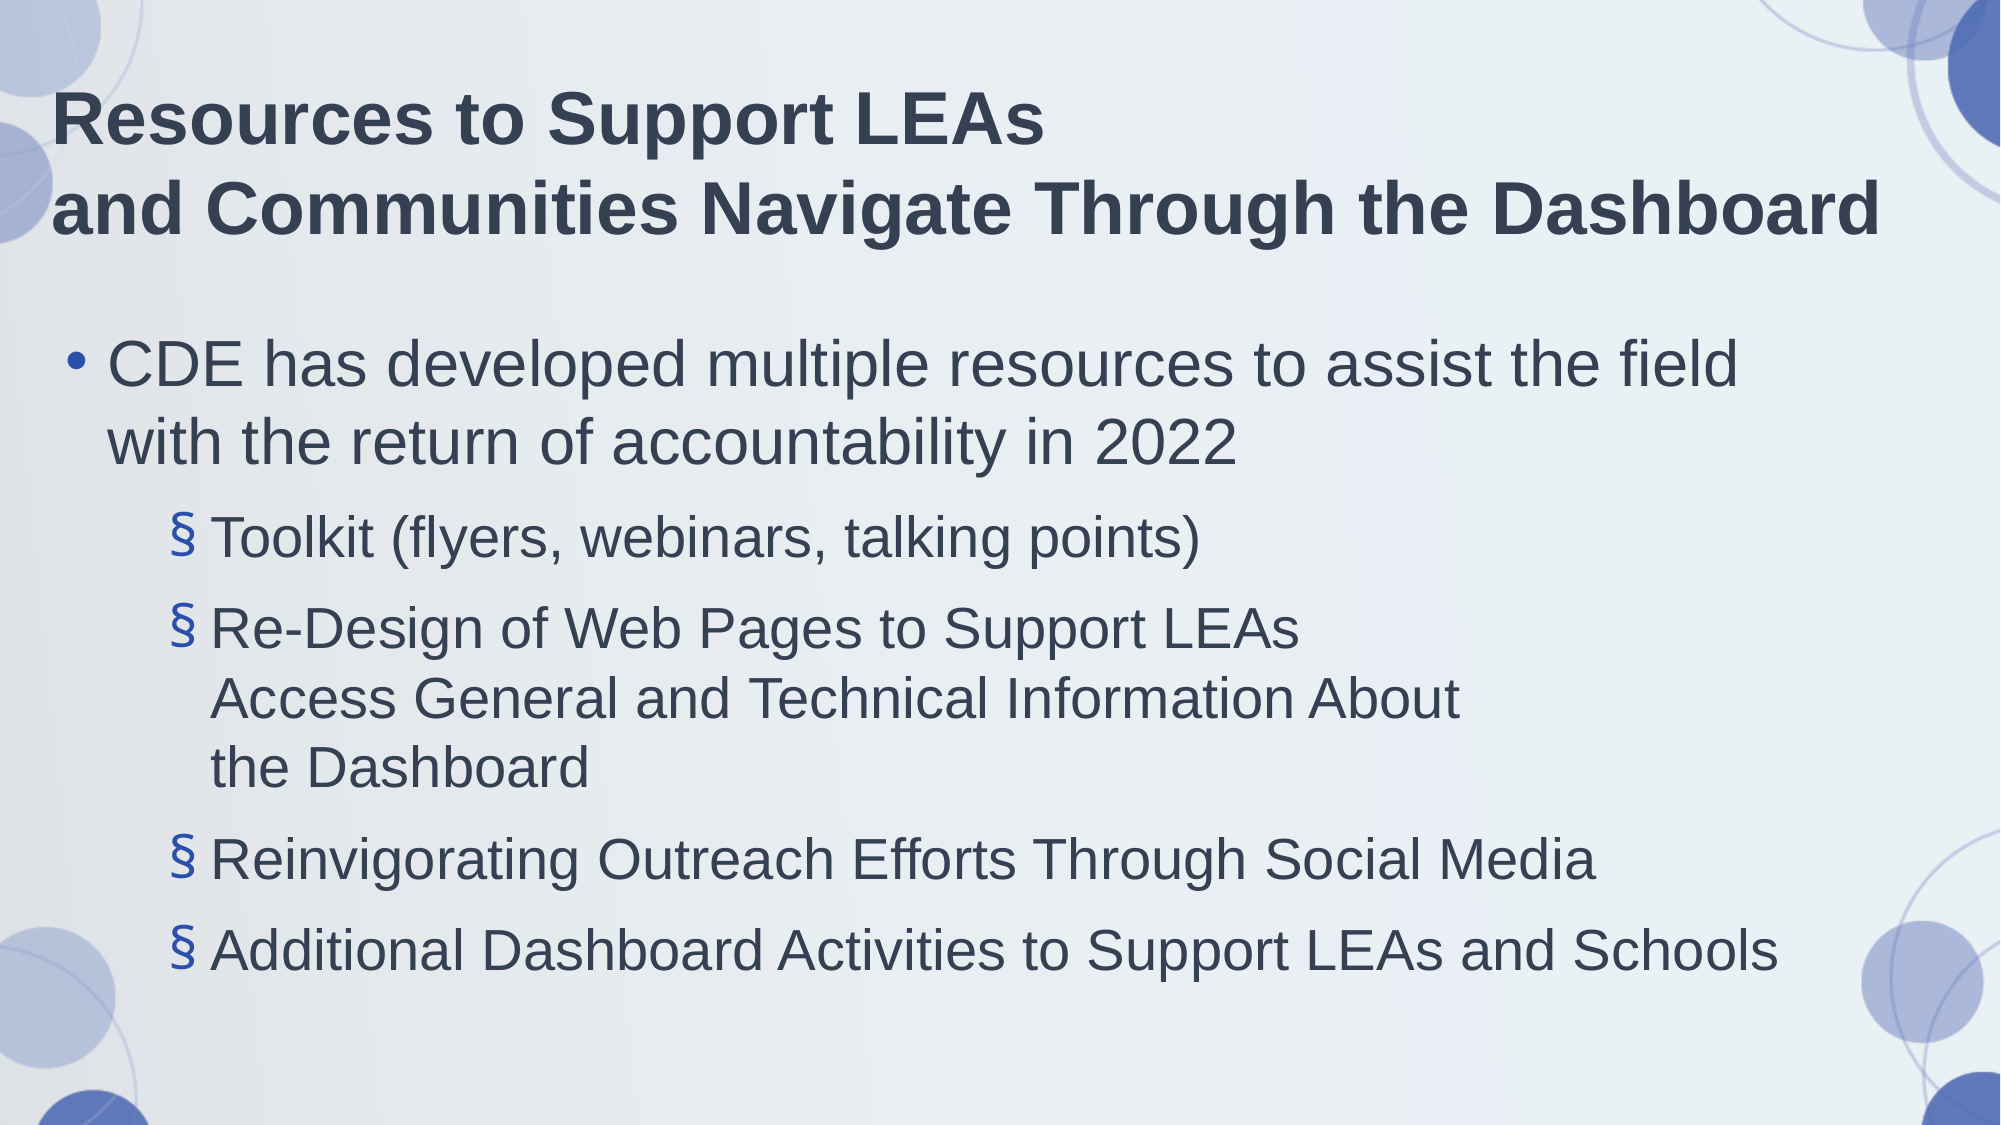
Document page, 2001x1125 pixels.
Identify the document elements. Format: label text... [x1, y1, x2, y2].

picture [0, 0, 2001, 1125]
list CDE has developed multiple resources to assist the field with the return of accountability in 2022 Toolkit (flyers, webinars, talking points) Re-Design of Web Pages to Support LEAs Access General and Technical Information About the Dashboard Reinvigorating Outreach Efforts Through Social Media Additional Dashboard Activities to Support LEAs and Schools [36, 313, 1818, 1020]
title Resources to Support LEAs and Communities Navigate Through the Dashboard [36, 50, 1923, 269]
